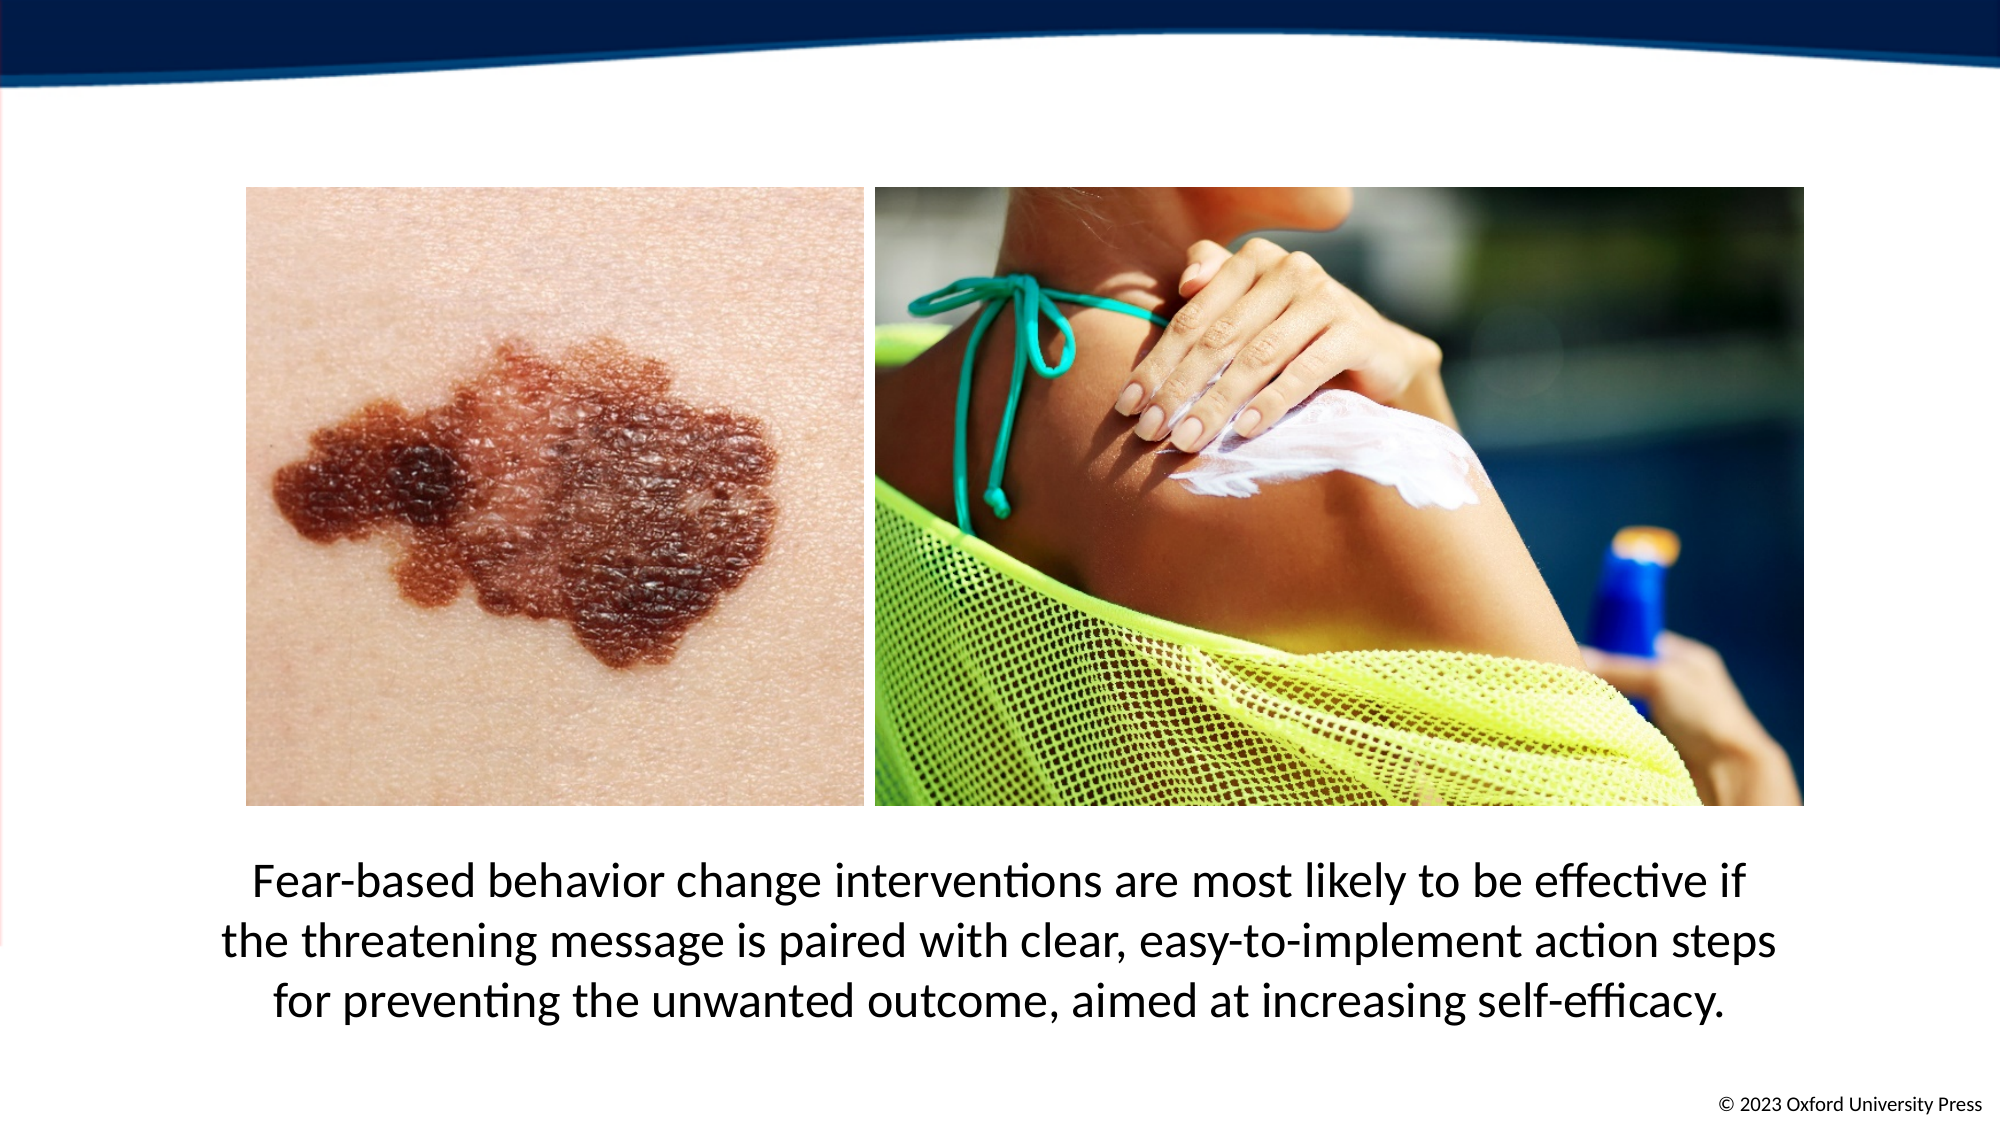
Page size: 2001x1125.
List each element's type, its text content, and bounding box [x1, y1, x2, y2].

picture [0, 75, 2000, 1125]
text_box [0, 0, 2000, 75]
text_box Fear-based behavior change interventions are most likely to be effective if the threatening message is paired with clear, easy-to-implement action steps for preventing the unwanted outcome, aimed at increasing self-efficacy. [205, 839, 1794, 1035]
